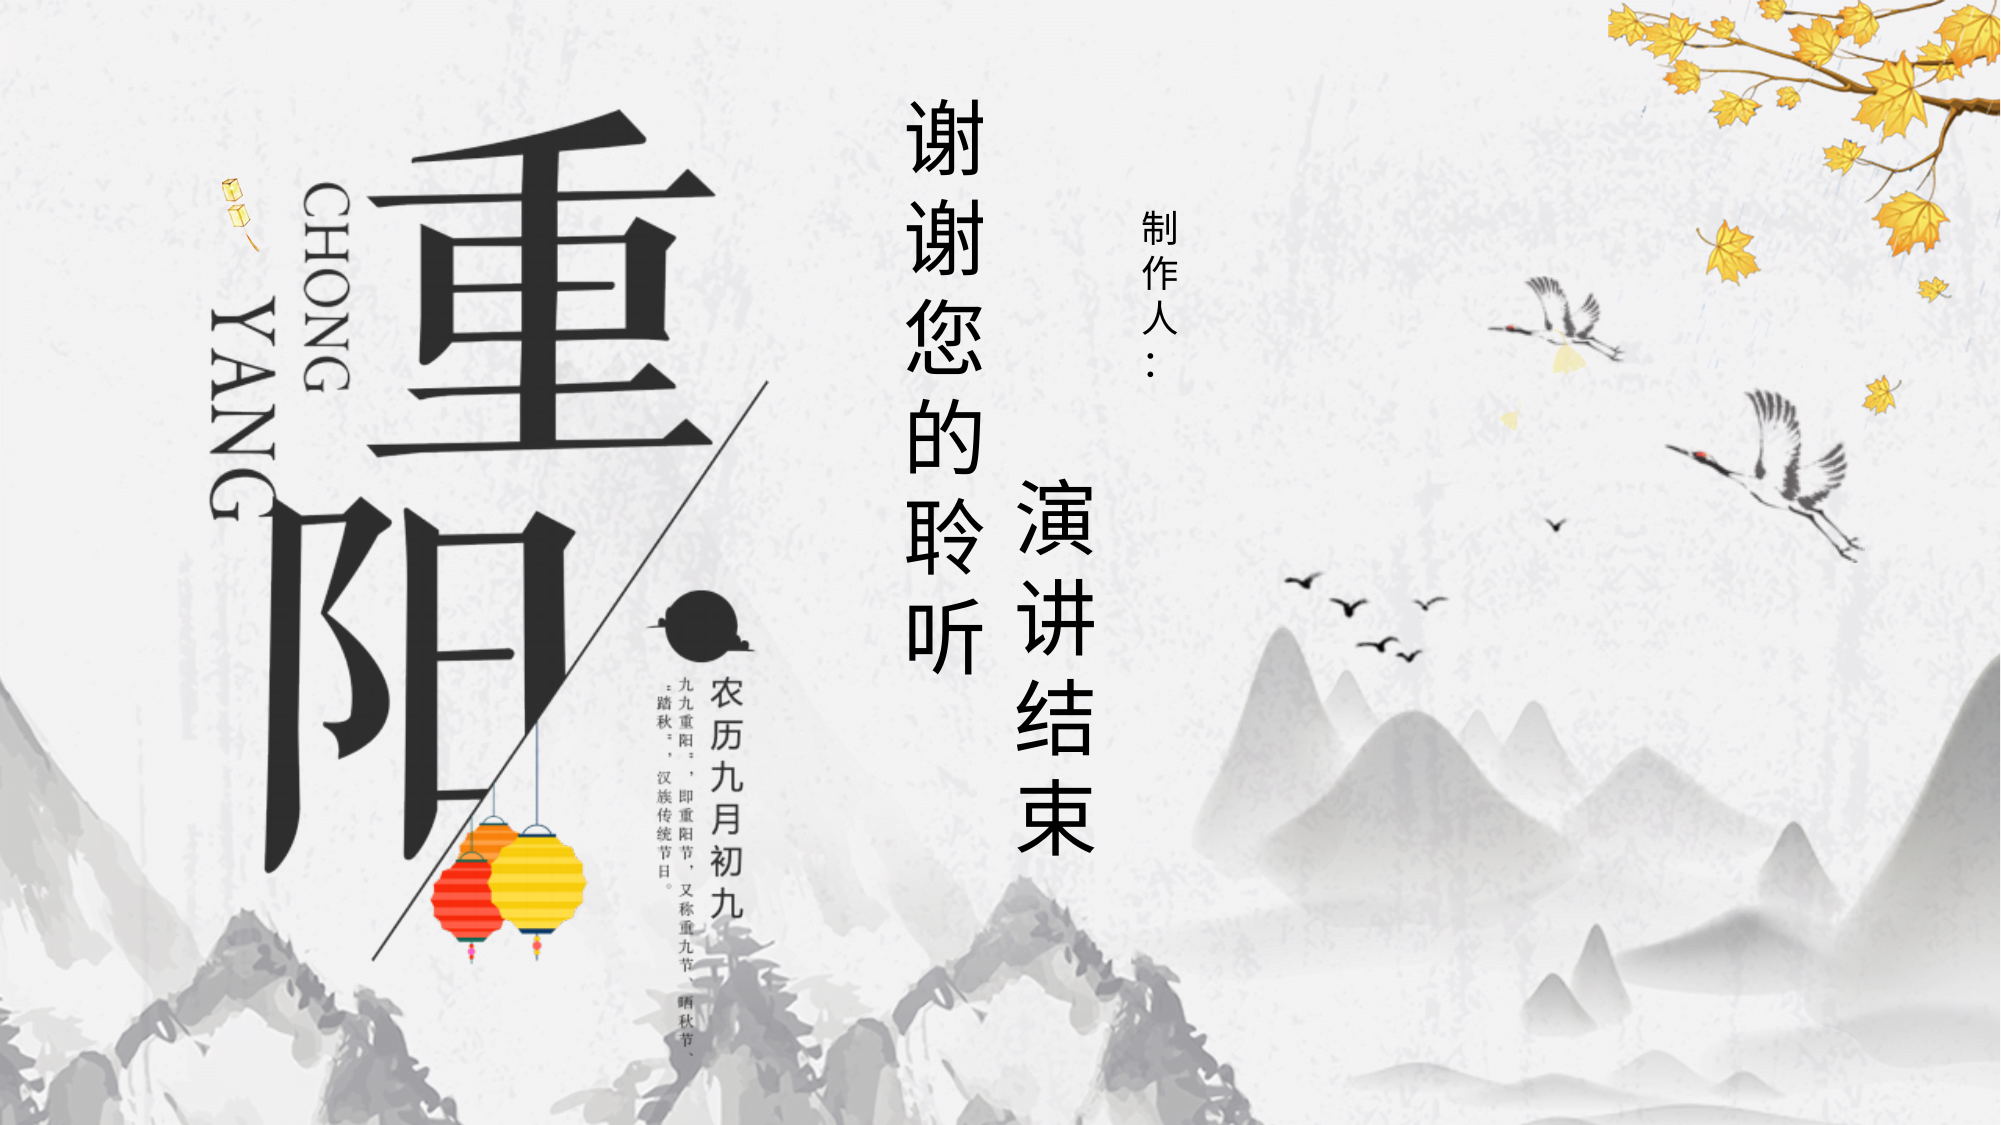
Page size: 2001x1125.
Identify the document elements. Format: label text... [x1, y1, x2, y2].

text_box 制作人： [1126, 197, 1190, 393]
text_box 演讲结束 [999, 458, 1107, 874]
text_box 谢谢您的聆听 [888, 78, 991, 694]
picture [0, 0, 2001, 1125]
